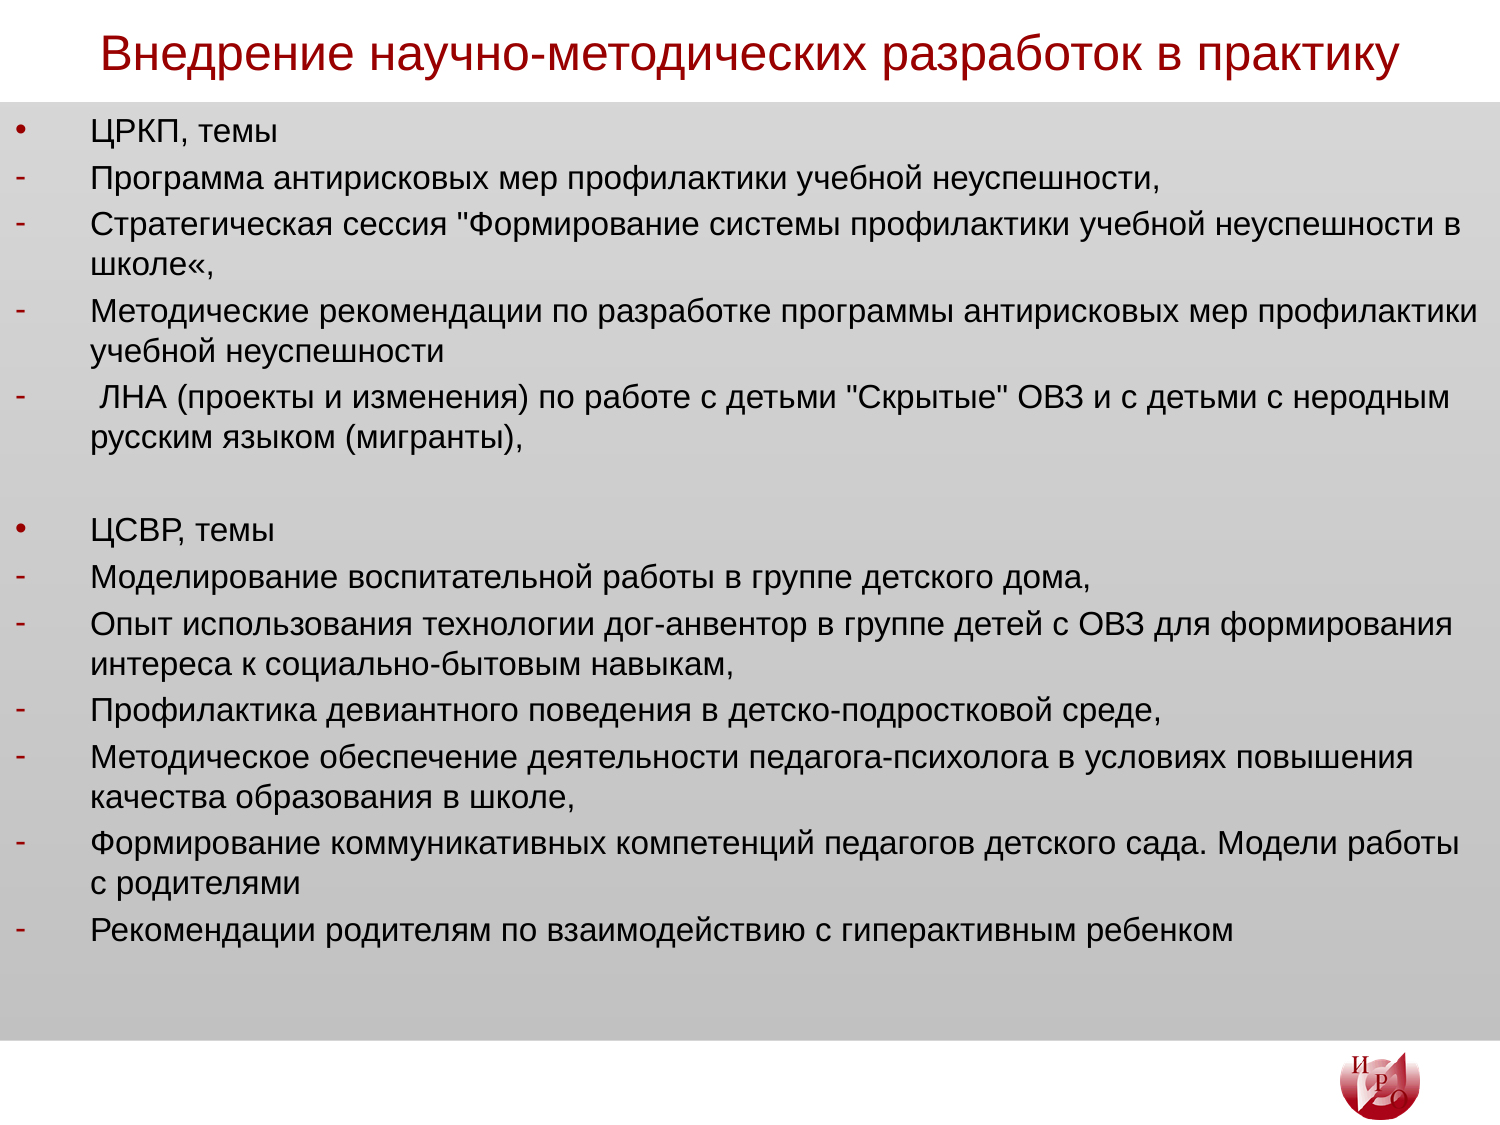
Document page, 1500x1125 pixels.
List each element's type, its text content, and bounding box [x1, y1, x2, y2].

title Внедрение научно-методических разработок в практику [0, 0, 1500, 101]
list ЦРКП, темы Программа антирисковых мер профилактики учебной неуспешности, Стратегическая сессия "Формирование системы профилактики учебной неуспешности в школе«, Методические рекомендации по разработке программы антирисковых мер профилактики учебной неуспешности ЛНА (проекты и изменения) по работе с детьми "Скрытые" ОВЗ и с детьми с неродным русским языком (мигранты), ЦСВР, темы Моделирование воспитательной работы в группе детского дома, Опыт использования технологии дог-анвентор в группе детей с ОВЗ для формирования интереса к социально-бытовым навыкам, Профилактика девиантного поведения в детско-подростковой среде, Методическое обеспечение деятельности педагога-психолога в условиях повышения качества образования в школе, Формирование коммуникативных компетенций педагогов детского сада. Модели работы с родителями Рекомендации родителям по взаимодействию с гиперактивным ребенком [0, 101, 1500, 1036]
picture [1340, 1040, 1420, 1120]
